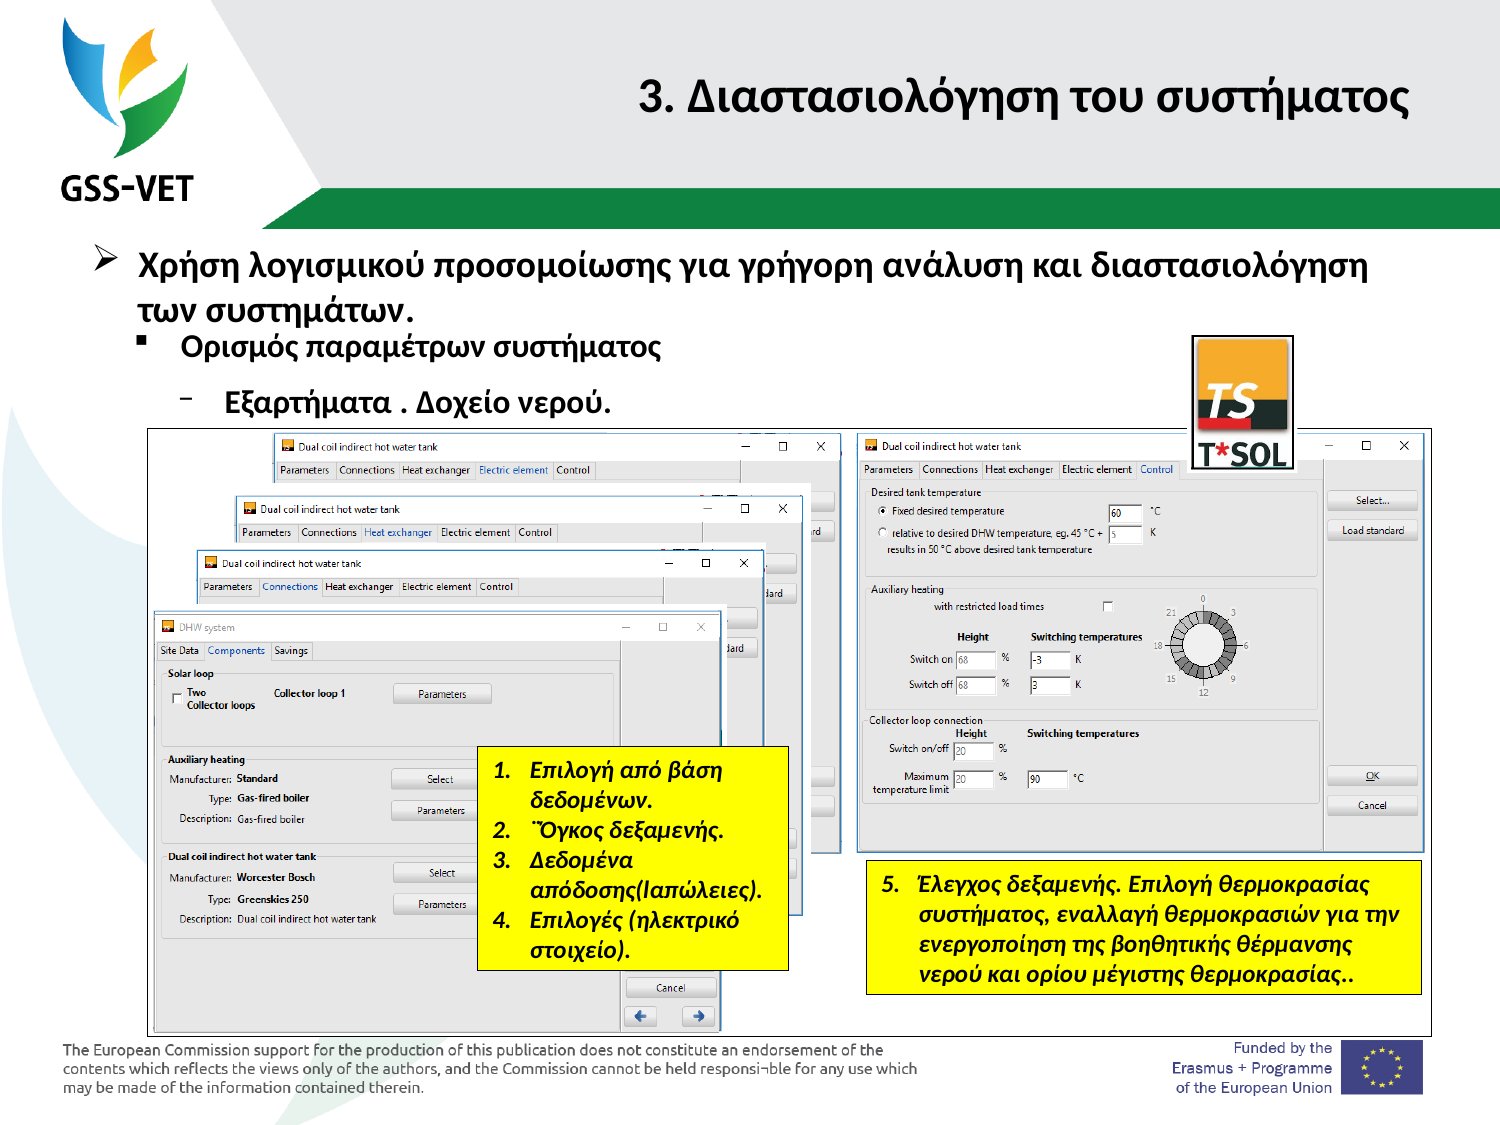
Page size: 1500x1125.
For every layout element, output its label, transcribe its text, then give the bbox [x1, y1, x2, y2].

text_box Χρήση λογισμικού προσομοίωσης για γρήγορη ανάλυση και διαστασιολόγηση των συστημάτων. [76, 232, 1453, 338]
text_box Εξαρτήματα . Δοχείο νερού. [162, 373, 750, 427]
title 3. Διαστασιολόγηση του συστήματος [324, 0, 1425, 185]
text_box Ορισμός παραμέτρων συστήματος [119, 338, 916, 372]
picture [0, 0, 1500, 1125]
